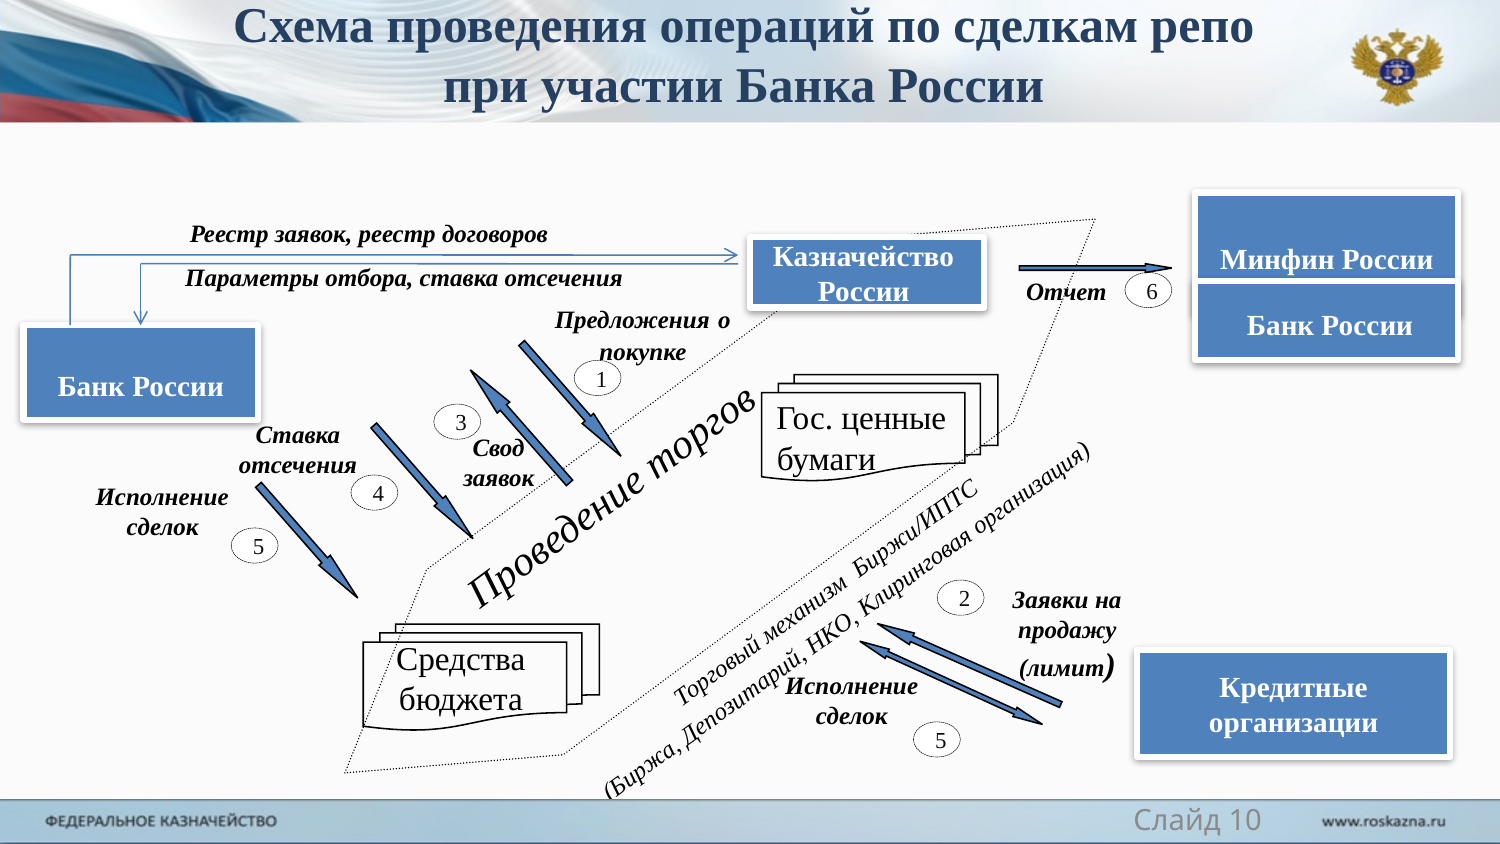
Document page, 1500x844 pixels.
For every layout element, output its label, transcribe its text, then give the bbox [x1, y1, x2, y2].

text_box Исполнение сделок [742, 668, 961, 731]
text_box Отчет [993, 272, 1135, 308]
text_box [518, 340, 616, 450]
text_box 2 [935, 578, 986, 618]
text_box Реестр заявок, реестр договоров [128, 219, 610, 247]
text_box [859, 641, 1043, 725]
text_box 3 [431, 402, 483, 442]
text_box 5 [229, 531, 280, 566]
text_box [761, 374, 999, 482]
text_box Банк России [20, 322, 261, 423]
text_box Параметры отбора, ставка отсечения [140, 269, 668, 290]
text_box [1192, 278, 1461, 363]
text_box Средства бюджета [351, 650, 571, 704]
text_box [939, 219, 1096, 272]
text_box Свод заявок [421, 430, 565, 493]
text_box [608, 319, 791, 448]
text_box Проведение торгов [352, 292, 868, 696]
text_box Ставка отсечения [209, 413, 387, 484]
text_box 1 [572, 358, 623, 398]
text_box Казначейство России [747, 234, 987, 311]
text_box Торговый механизм Биржи/ИПТС (Биржа, Депозитарий, НКО, Клиринговая организация) [507, 353, 1163, 798]
text_box 5 [911, 719, 963, 760]
text_box Кредитные организации [1134, 647, 1453, 760]
text_box Свод заявок [530, 430, 576, 480]
text_box [832, 308, 1060, 430]
text_box [363, 624, 600, 731]
text_box [255, 482, 358, 599]
picture [0, 0, 1500, 844]
text_box Заявки на продажу (лимит) [972, 580, 1162, 687]
text_box 6 [1122, 271, 1174, 310]
text_box [470, 369, 573, 486]
text_box Предложения о покупке [527, 307, 759, 353]
text_box Исполнение сделок [56, 474, 269, 546]
text_box Банк России [1195, 298, 1465, 349]
text_box [344, 428, 925, 773]
text_box [878, 623, 1062, 708]
text_box [370, 423, 474, 539]
text_box Минфин России [1192, 189, 1461, 277]
text_box [1019, 263, 1172, 273]
text_box 4 [348, 472, 400, 513]
